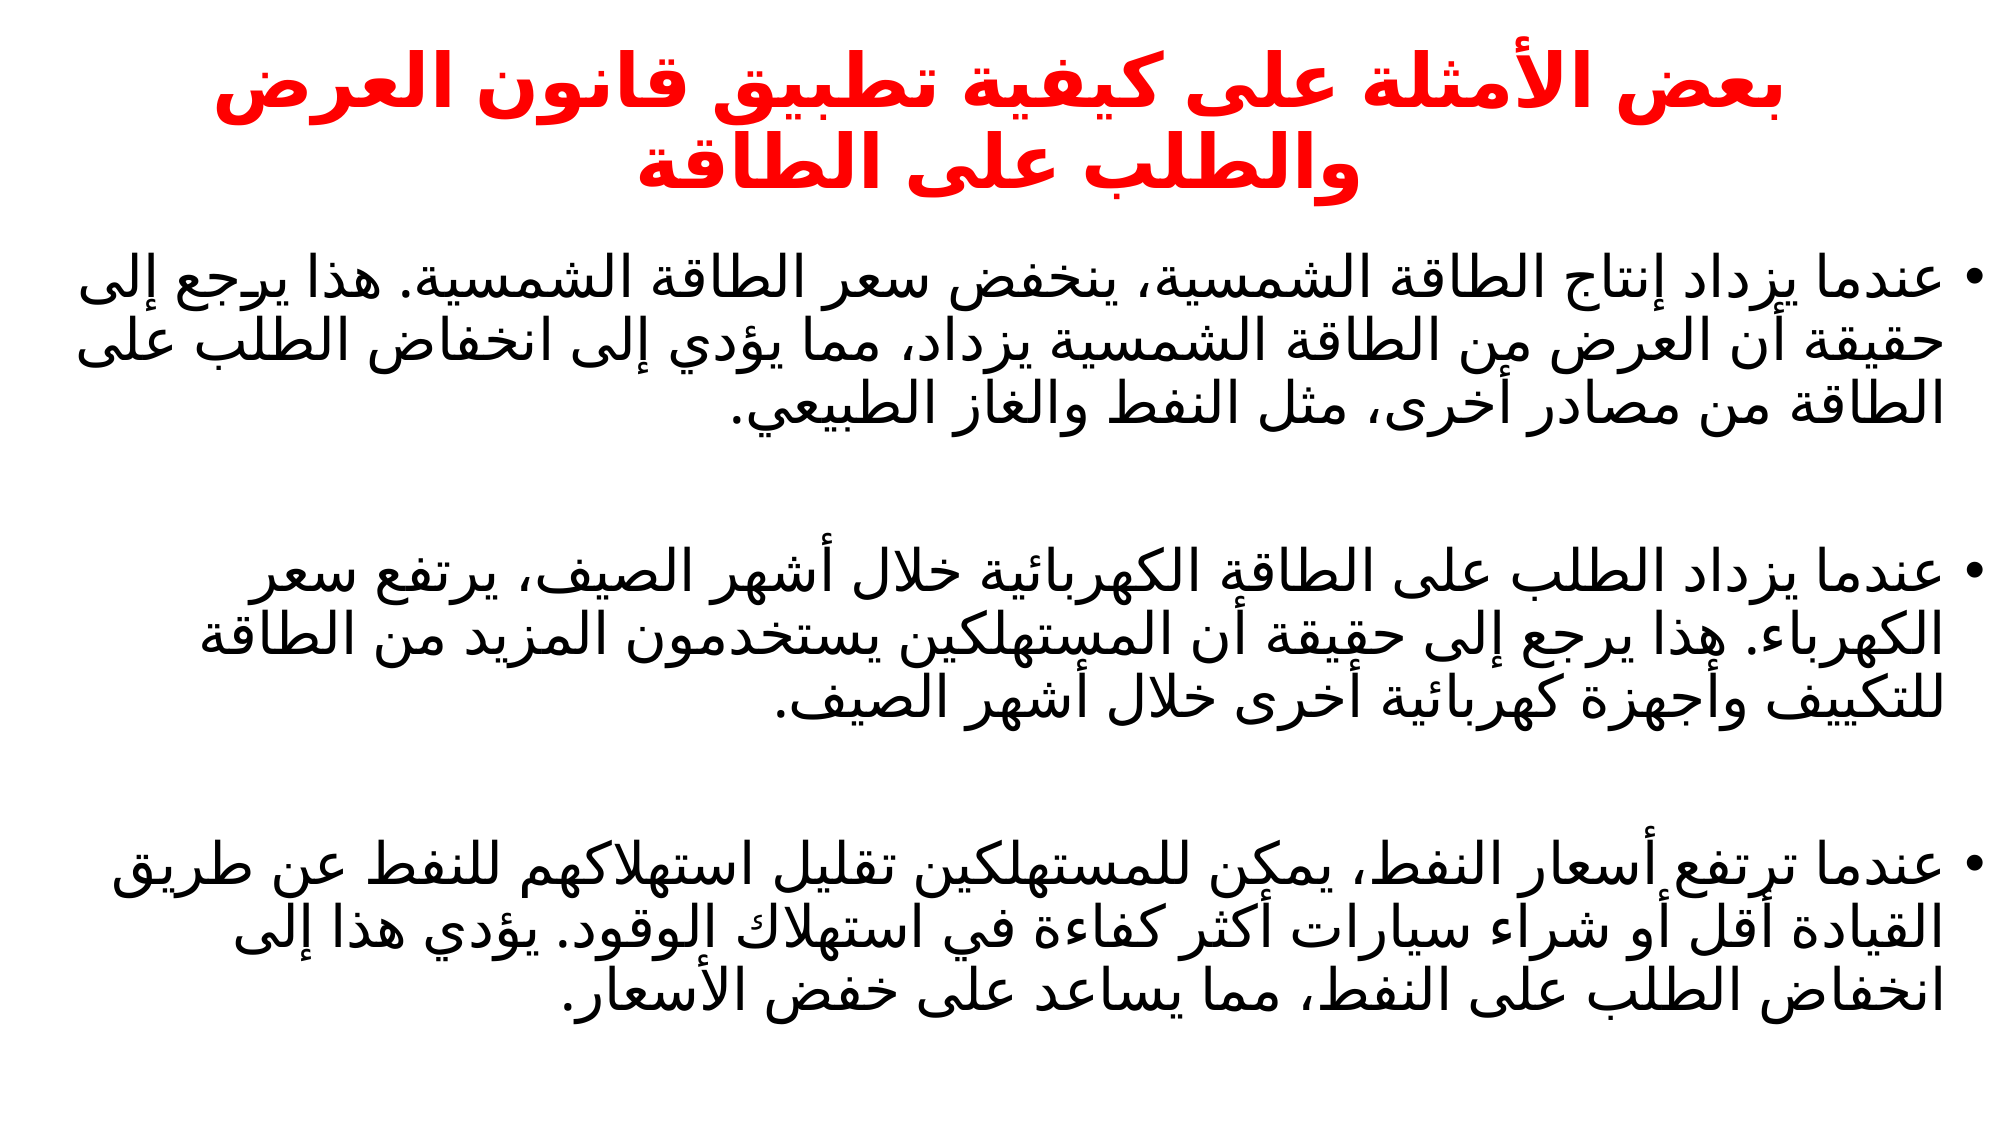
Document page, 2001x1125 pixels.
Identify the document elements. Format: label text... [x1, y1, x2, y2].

list عندما يزداد إنتاج الطاقة الشمسية، ينخفض ​​سعر الطاقة الشمسية. هذا يرجع إلى حقيقة أن العرض من الطاقة الشمسية يزداد، مما يؤدي إلى انخفاض الطلب على الطاقة من مصادر أخرى، مثل النفط والغاز الطبيعي. عندما يزداد الطلب على الطاقة الكهربائية خلال أشهر الصيف، يرتفع سعر الكهرباء. هذا يرجع إلى حقيقة أن المستهلكين يستخدمون المزيد من الطاقة للتكييف وأجهزة كهربائية أخرى خلال أشهر الصيف. عندما ترتفع أسعار النفط، يمكن للمستهلكين تقليل استهلاكهم للنفط عن طريق القيادة أقل أو شراء سيارات أكثر كفاءة في استهلاك الوقود. يؤدي هذا إلى انخفاض الطلب على النفط، مما يساعد على خفض الأسعار. [18, 239, 2000, 1125]
title بعض الأمثلة على كيفية تطبيق قانون العرض والطلب على الطاقة [137, 59, 1863, 239]
